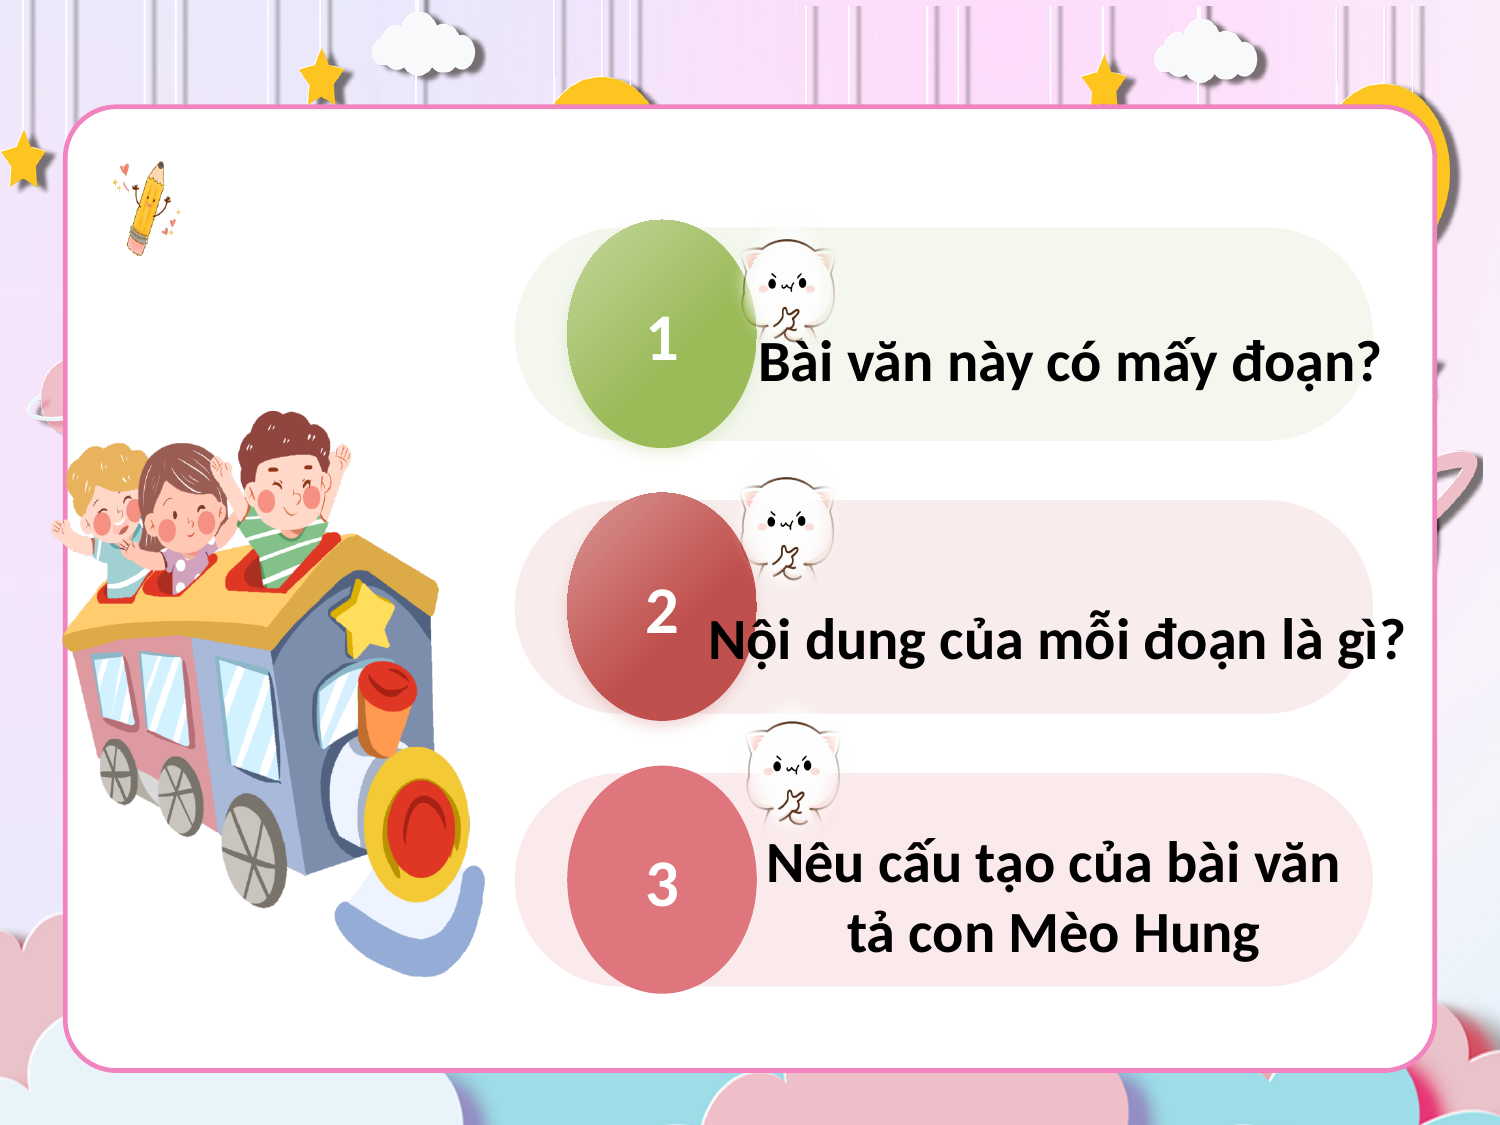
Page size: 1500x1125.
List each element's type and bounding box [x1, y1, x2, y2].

text_box [514, 219, 1374, 994]
picture [0, 0, 1500, 1125]
